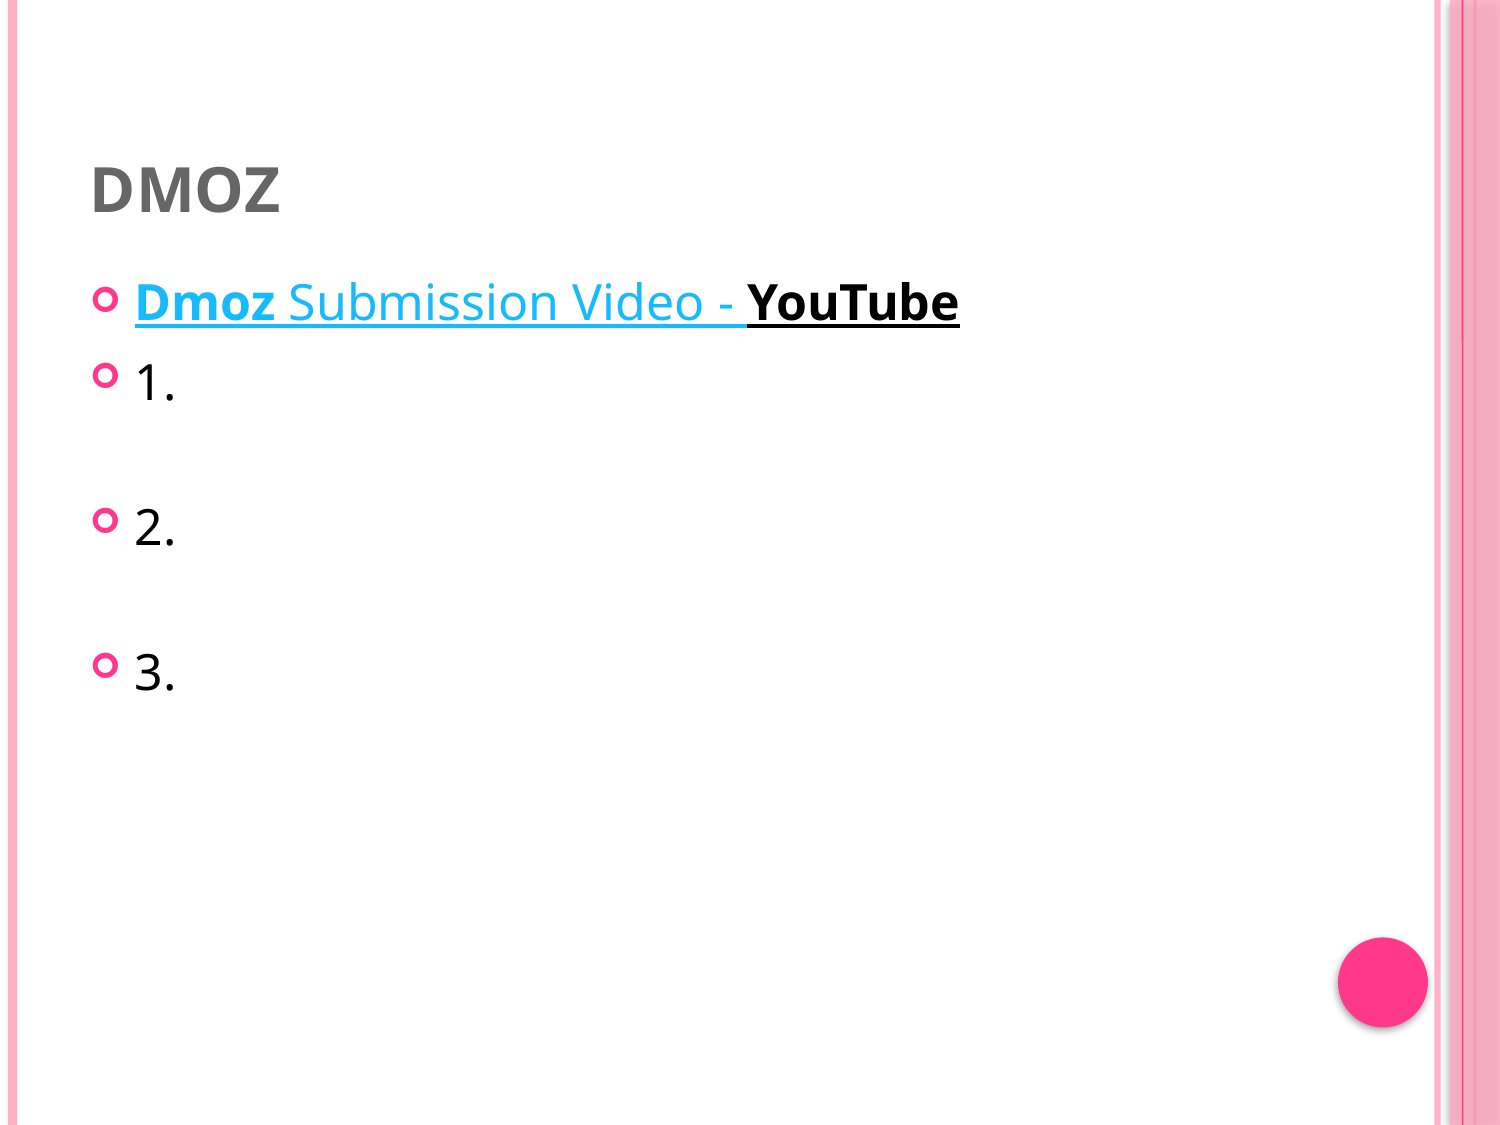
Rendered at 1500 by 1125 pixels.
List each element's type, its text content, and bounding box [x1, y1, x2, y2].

list Dmoz Submission Video - YouTube 1. 2. 3. [75, 262, 1300, 1062]
title Dmoz [75, 45, 1300, 233]
